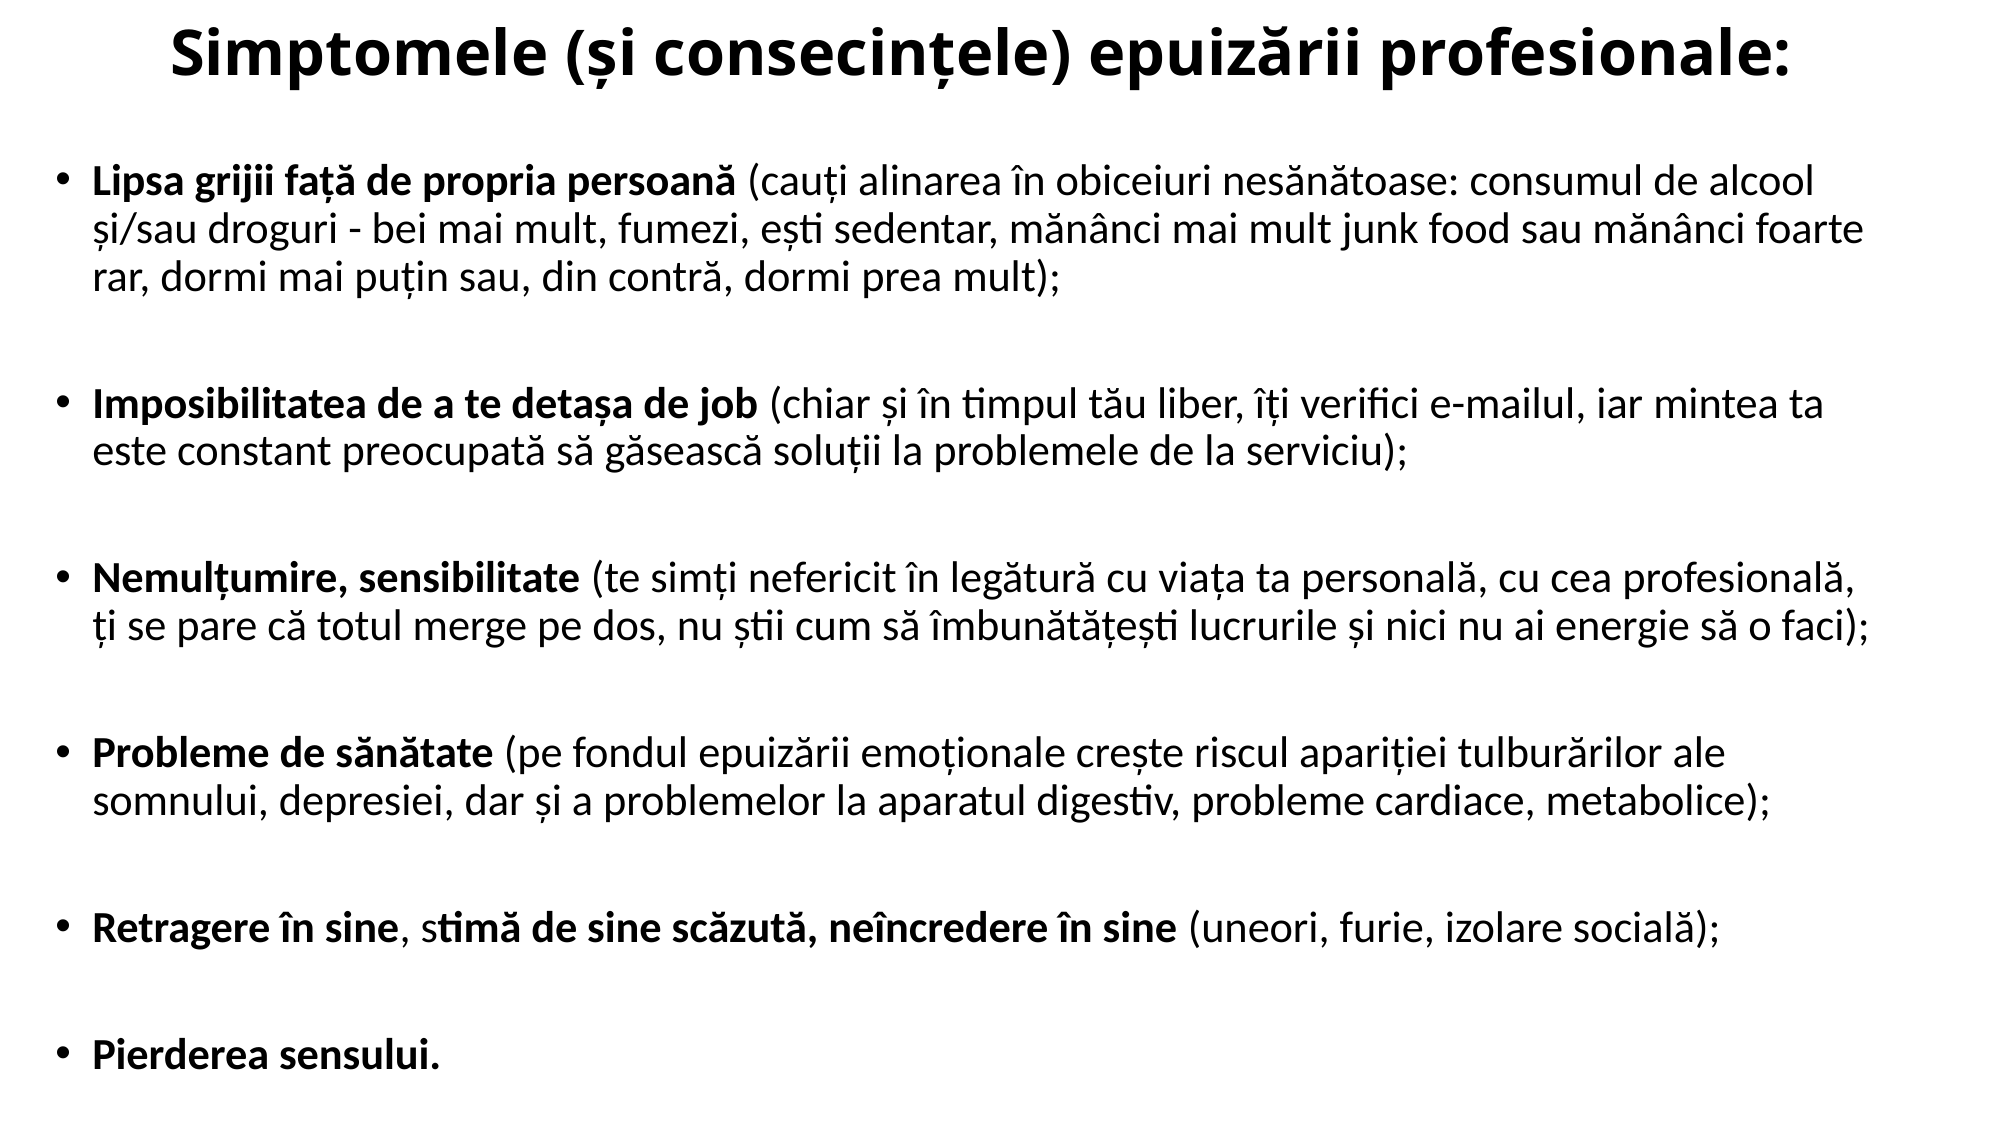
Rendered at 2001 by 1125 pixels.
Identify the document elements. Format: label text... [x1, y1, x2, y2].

title Simptomele (și consecințele) epuizării profesionale: [155, 0, 1881, 111]
list Lipsa grijii față de propria persoană (cauți alinarea în obiceiuri nesănătoase: consumul de alcool și/sau droguri - bei mai mult, fumezi, ești sedentar, mănânci mai mult junk food sau mănânci foarte rar, dormi mai puțin sau, din contră, dormi prea mult); Imposibilitatea de a te detașa de job (chiar și în timpul tău liber, îți verifici e-mailul, iar mintea ta este constant preocupată să găsească soluții la problemele de la serviciu); Nemulțumire, sensibilitate (te simți nefericit în legătură cu viaţa ta personală, cu cea profesională, ți se pare că totul merge pe dos, nu știi cum să îmbunătățești lucrurile și nici nu ai energie să o faci); Probleme de sănătate (pe fondul epuizării emoționale crește riscul apariției tulburărilor ale somnului, depresiei, dar și a problemelor la aparatul digestiv, probleme cardiace, metabolice); Retragere în sine, stimă de sine scăzută, neîncredere în sine (uneori, furie, izolare socială); Pierderea sensului. [40, 149, 1906, 1088]
